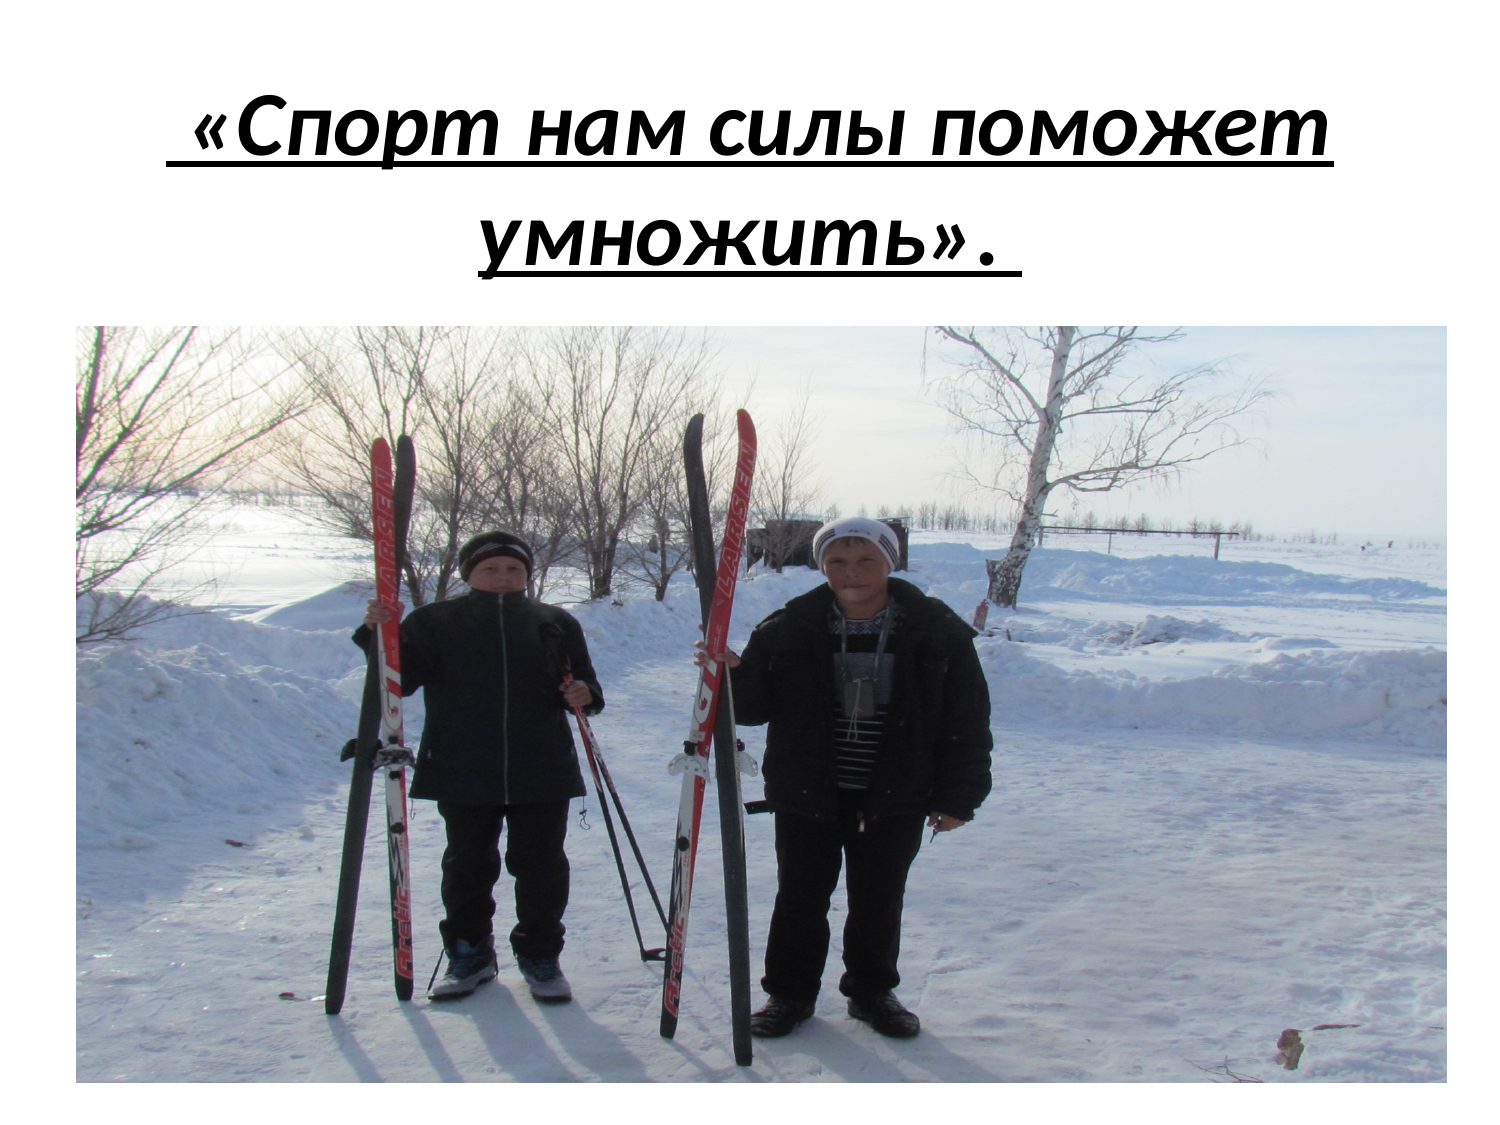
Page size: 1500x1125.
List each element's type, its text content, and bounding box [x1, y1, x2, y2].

title «Спорт нам силы поможет умножить». [75, 45, 1425, 303]
picture [76, 326, 1448, 1083]
